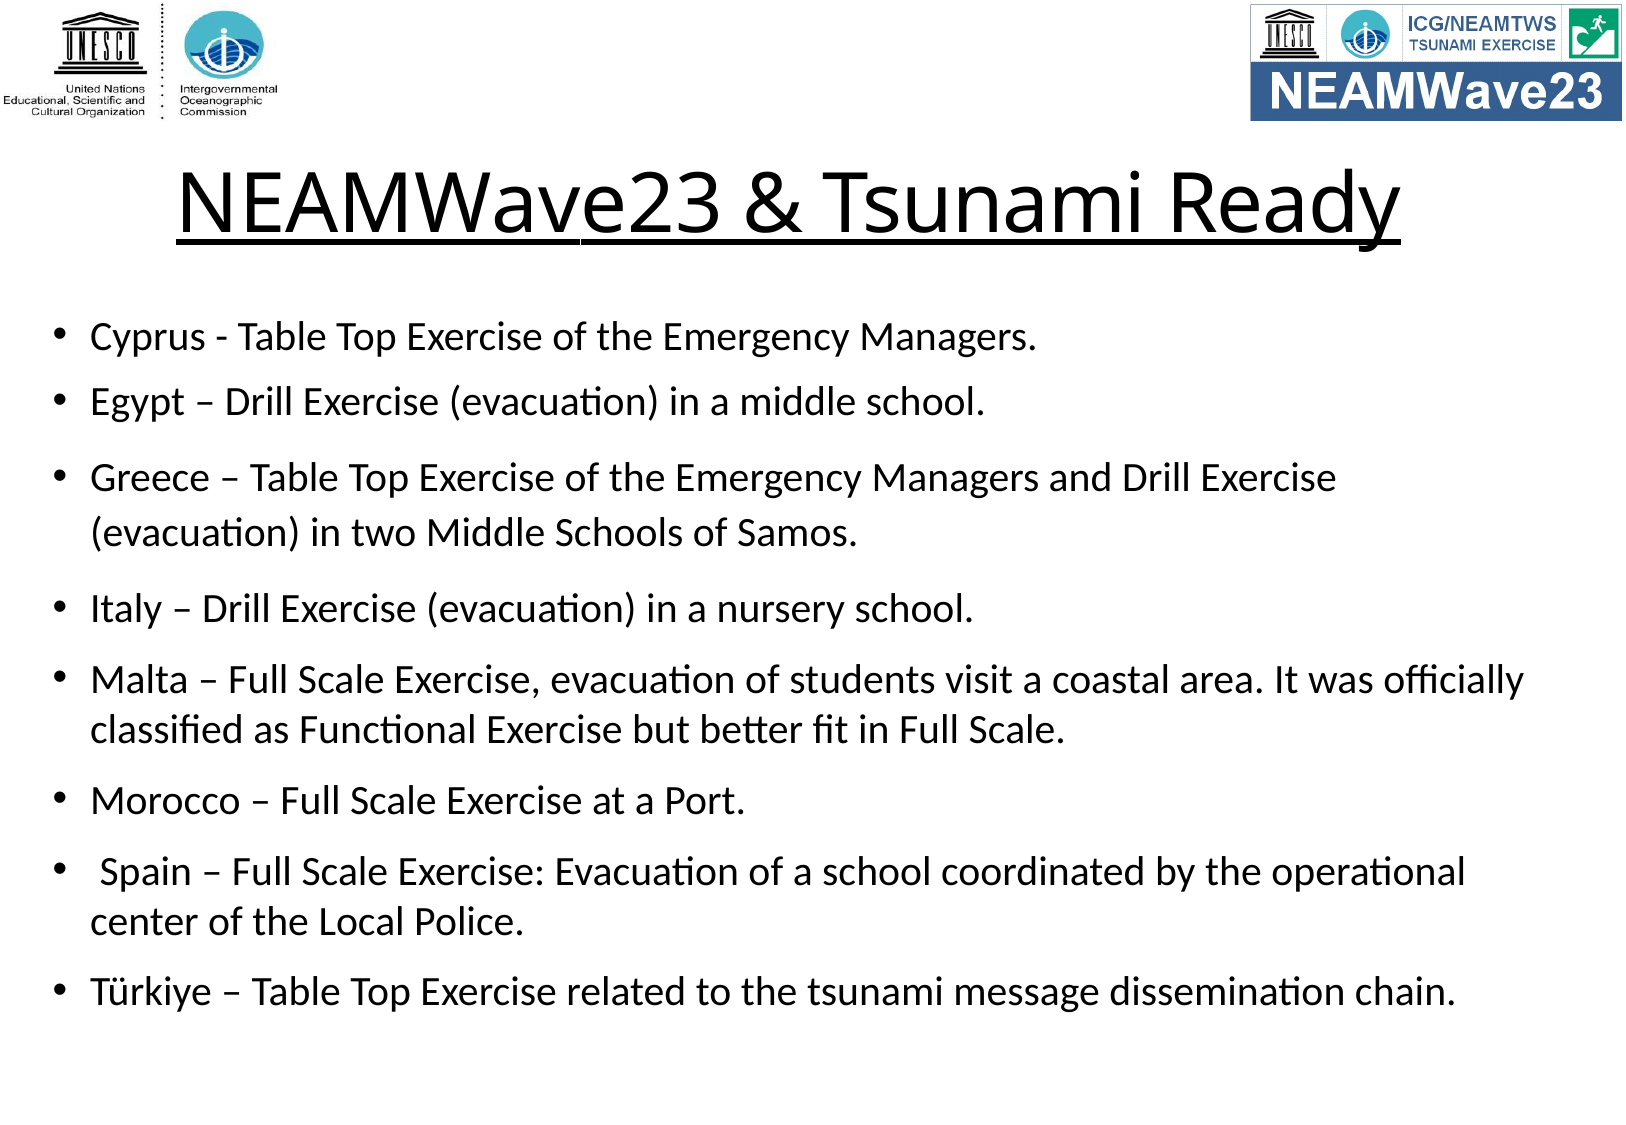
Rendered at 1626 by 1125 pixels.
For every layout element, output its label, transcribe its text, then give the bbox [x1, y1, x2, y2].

title NEAMWave23 & Tsunami Ready [75, 51, 1477, 269]
picture [1248, 2, 1624, 123]
list Cyprus - Table Top Exercise of the Emergency Managers. Egypt – Drill Exercise (evacuation) in a middle school. Greece – Table Top Exercise of the Emergency Managers and Drill Exercise (evacuation) in two Middle Schools of Samos. Italy – Drill Exercise (evacuation) in a nursery school. Malta – Full Scale Exercise, evacuation of students visit a coastal area. It was officially classified as Functional Exercise but better fit in Full Scale. Morocco – Full Scale Exercise at a Port. Spain – Full Scale Exercise: Evacuation of a school coordinated by the operational center of the Local Police. Türkiye – Table Top Exercise related to the tsunami message dissemination chain. [37, 296, 1570, 1092]
text_box [1, 2, 279, 121]
